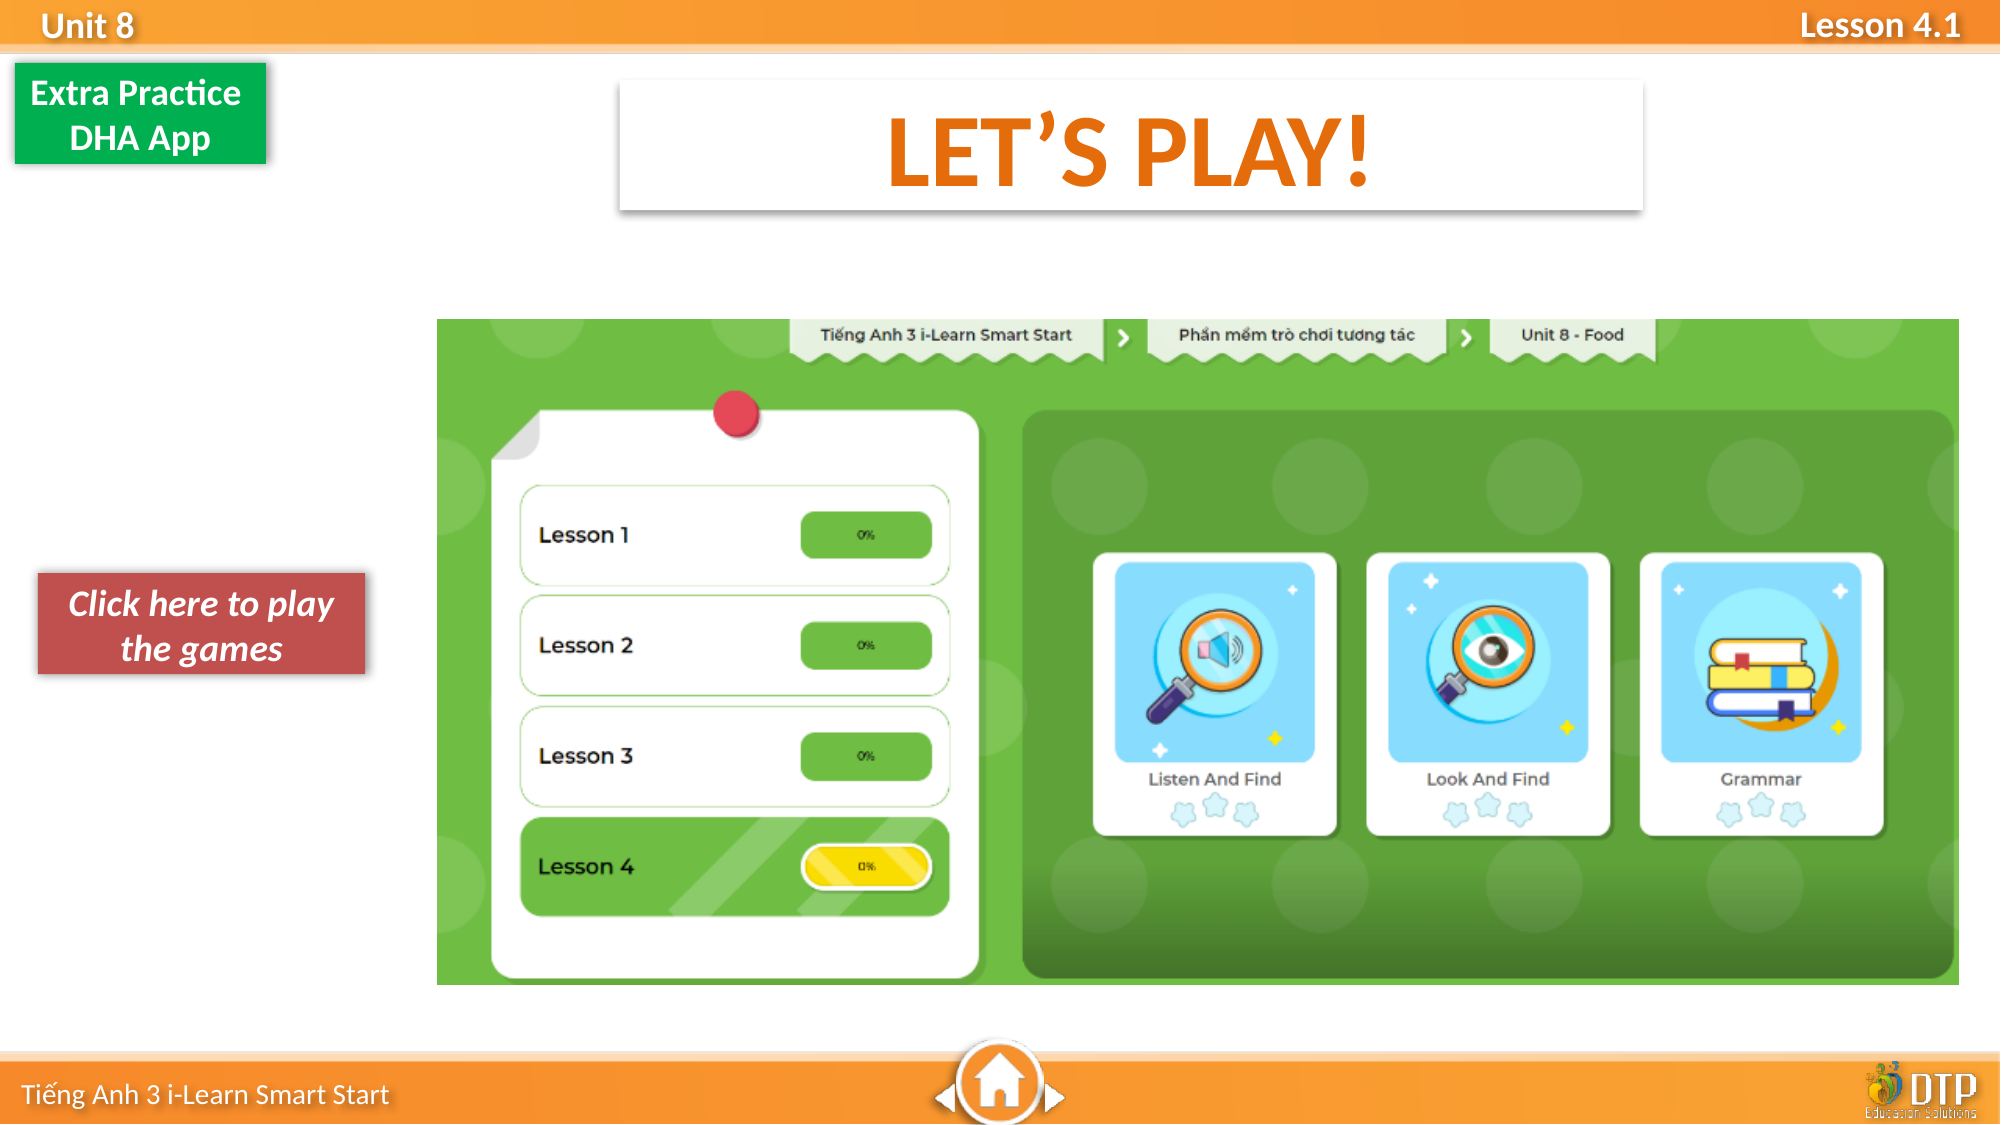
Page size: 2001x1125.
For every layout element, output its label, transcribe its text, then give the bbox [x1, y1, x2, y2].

picture [0, 0, 2000, 1125]
text_box Extra Practice DHA App [13, 61, 268, 166]
text_box LET’S PLAY! [619, 79, 1643, 211]
text_box Click here to play the games [36, 571, 367, 676]
